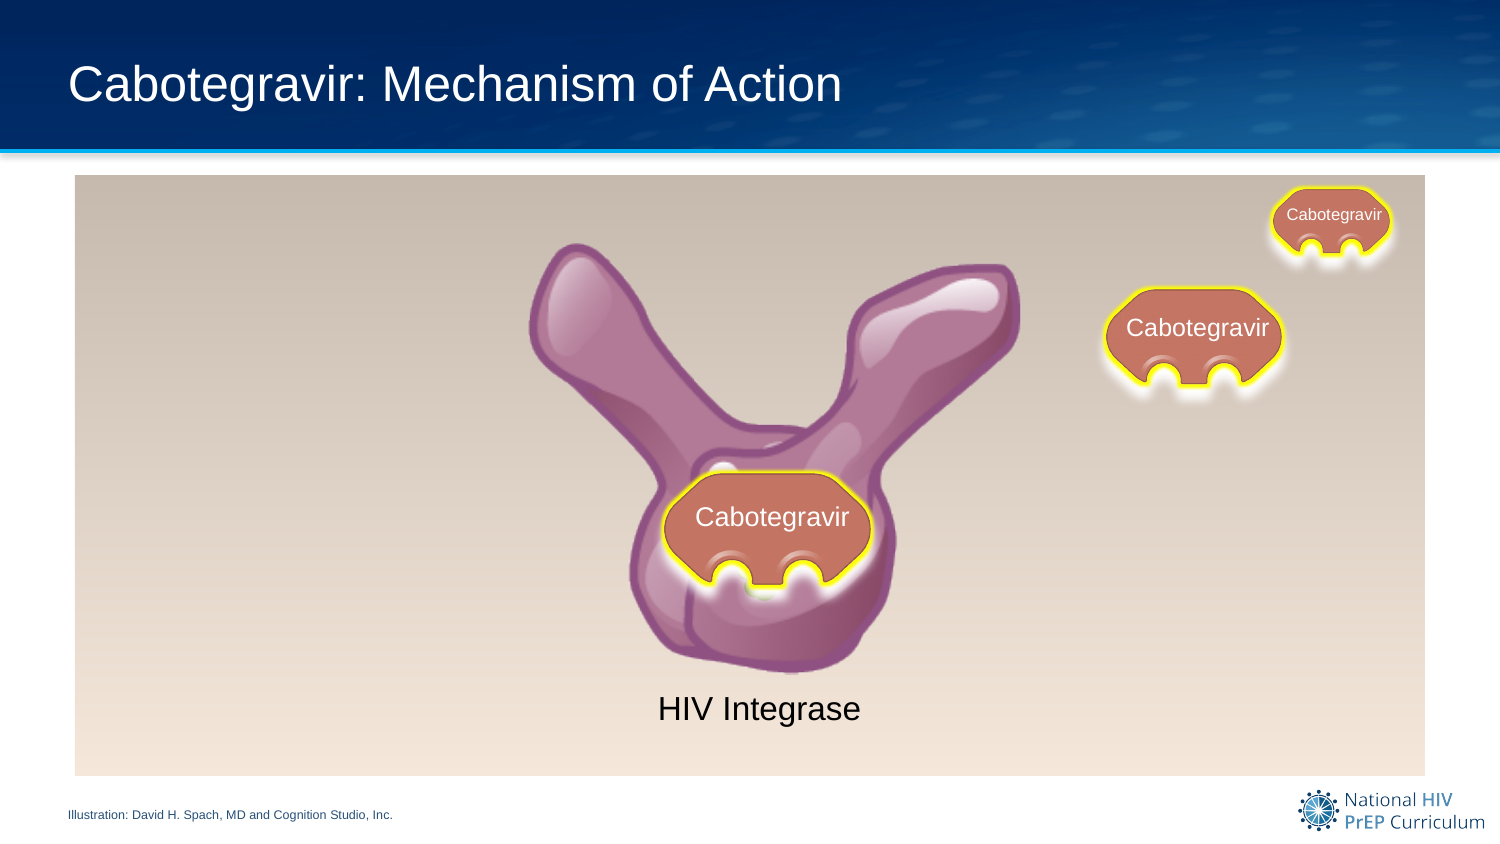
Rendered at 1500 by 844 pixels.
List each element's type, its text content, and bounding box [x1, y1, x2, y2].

text_box HIV Integrase [609, 683, 911, 733]
picture [0, 0, 1500, 148]
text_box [1260, 189, 1409, 256]
picture [1298, 789, 1500, 834]
list Illustration: David H. Spach, MD and Cognition Studio, Inc. [53, 795, 1261, 835]
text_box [1086, 289, 1310, 388]
picture [528, 242, 1023, 675]
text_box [641, 473, 904, 588]
title Cabotegravir: Mechanism of Action [53, 14, 1447, 149]
